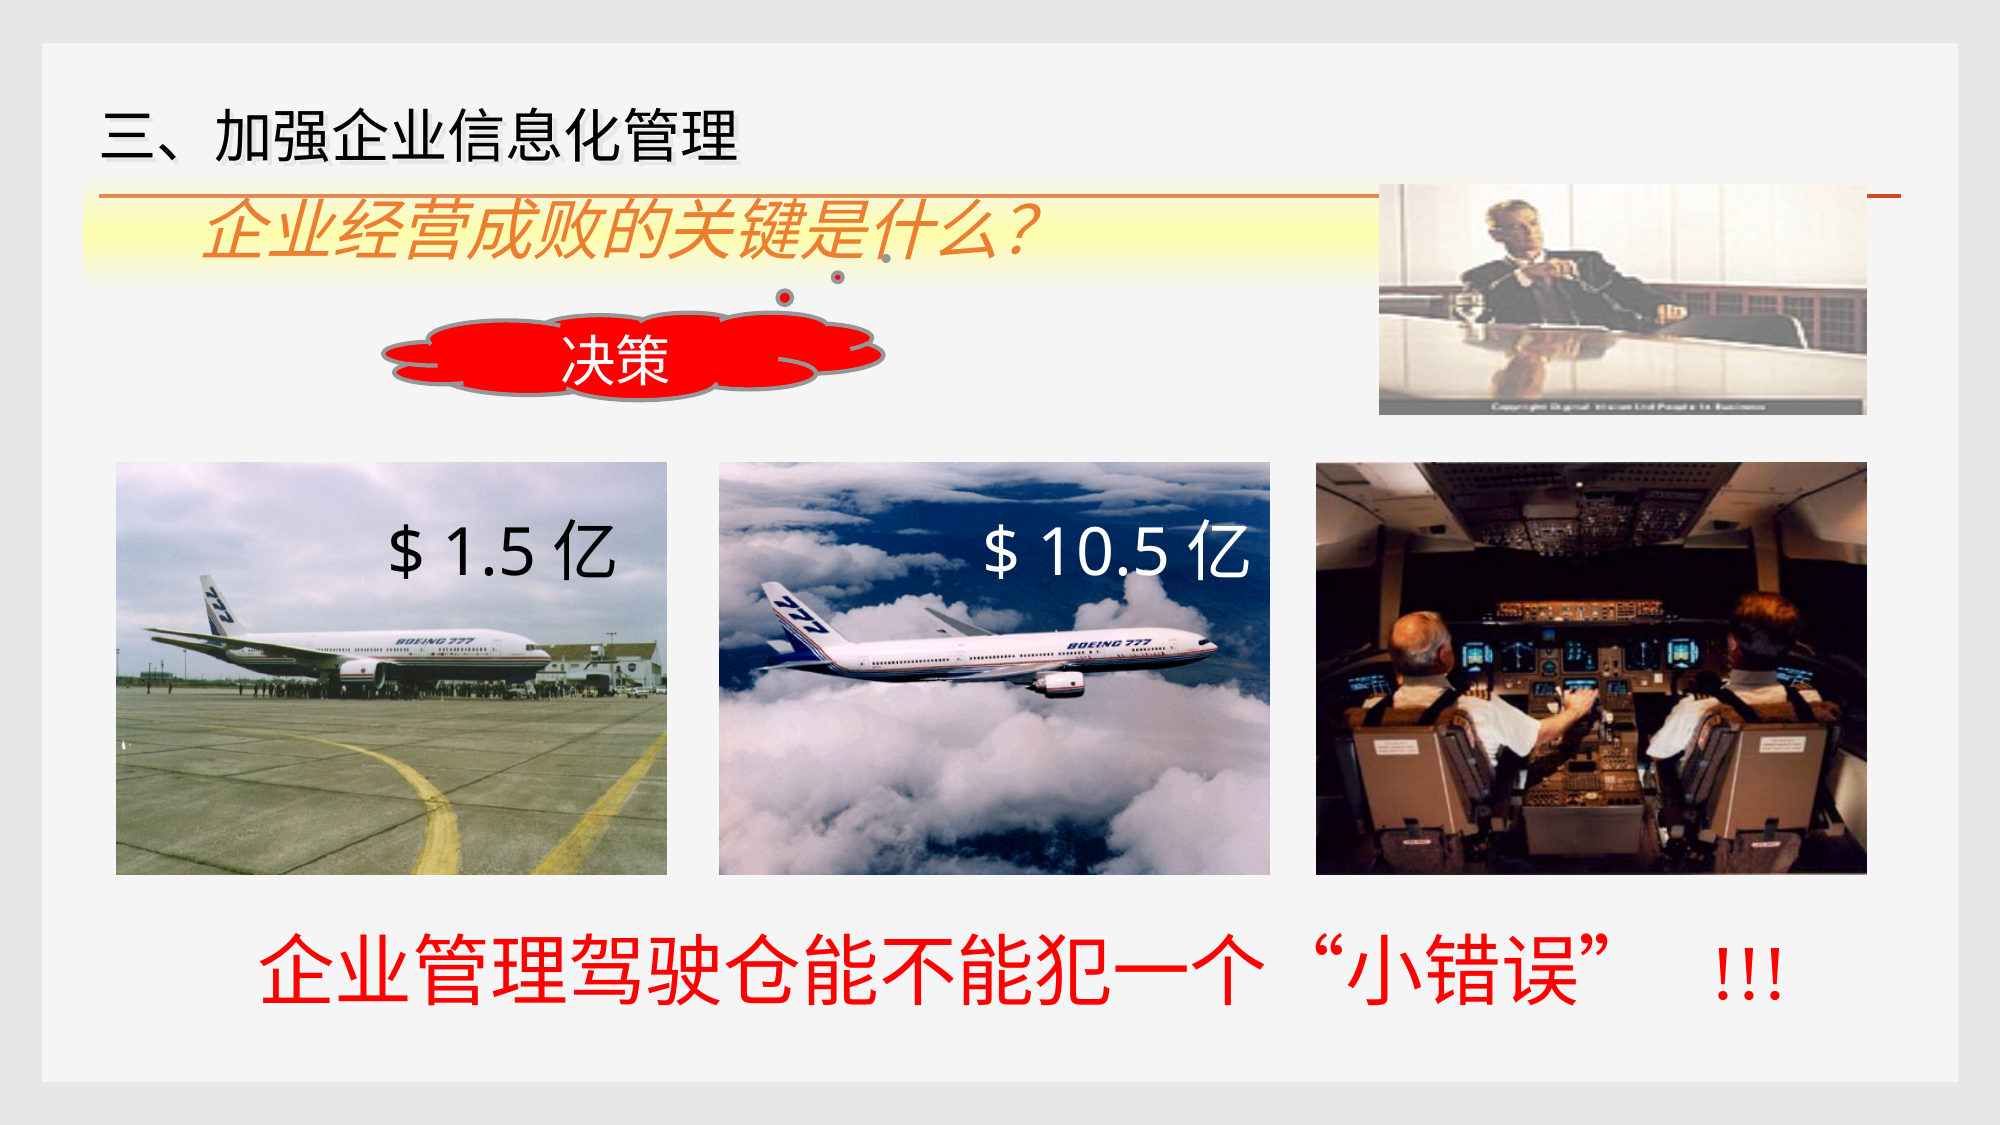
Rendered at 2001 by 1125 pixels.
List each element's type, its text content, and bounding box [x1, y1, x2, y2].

text_box 三、加强企业信息化管理 [83, 91, 1350, 174]
picture [1316, 462, 1867, 875]
text_box 决策 [777, 290, 793, 306]
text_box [719, 462, 1296, 875]
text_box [116, 462, 667, 875]
picture [1379, 184, 1867, 416]
text_box 企业管理驾驶仓能不能犯一个“小错误” !!! [167, 921, 1878, 1016]
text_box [83, 174, 1517, 288]
text_box 决策 [382, 312, 884, 401]
